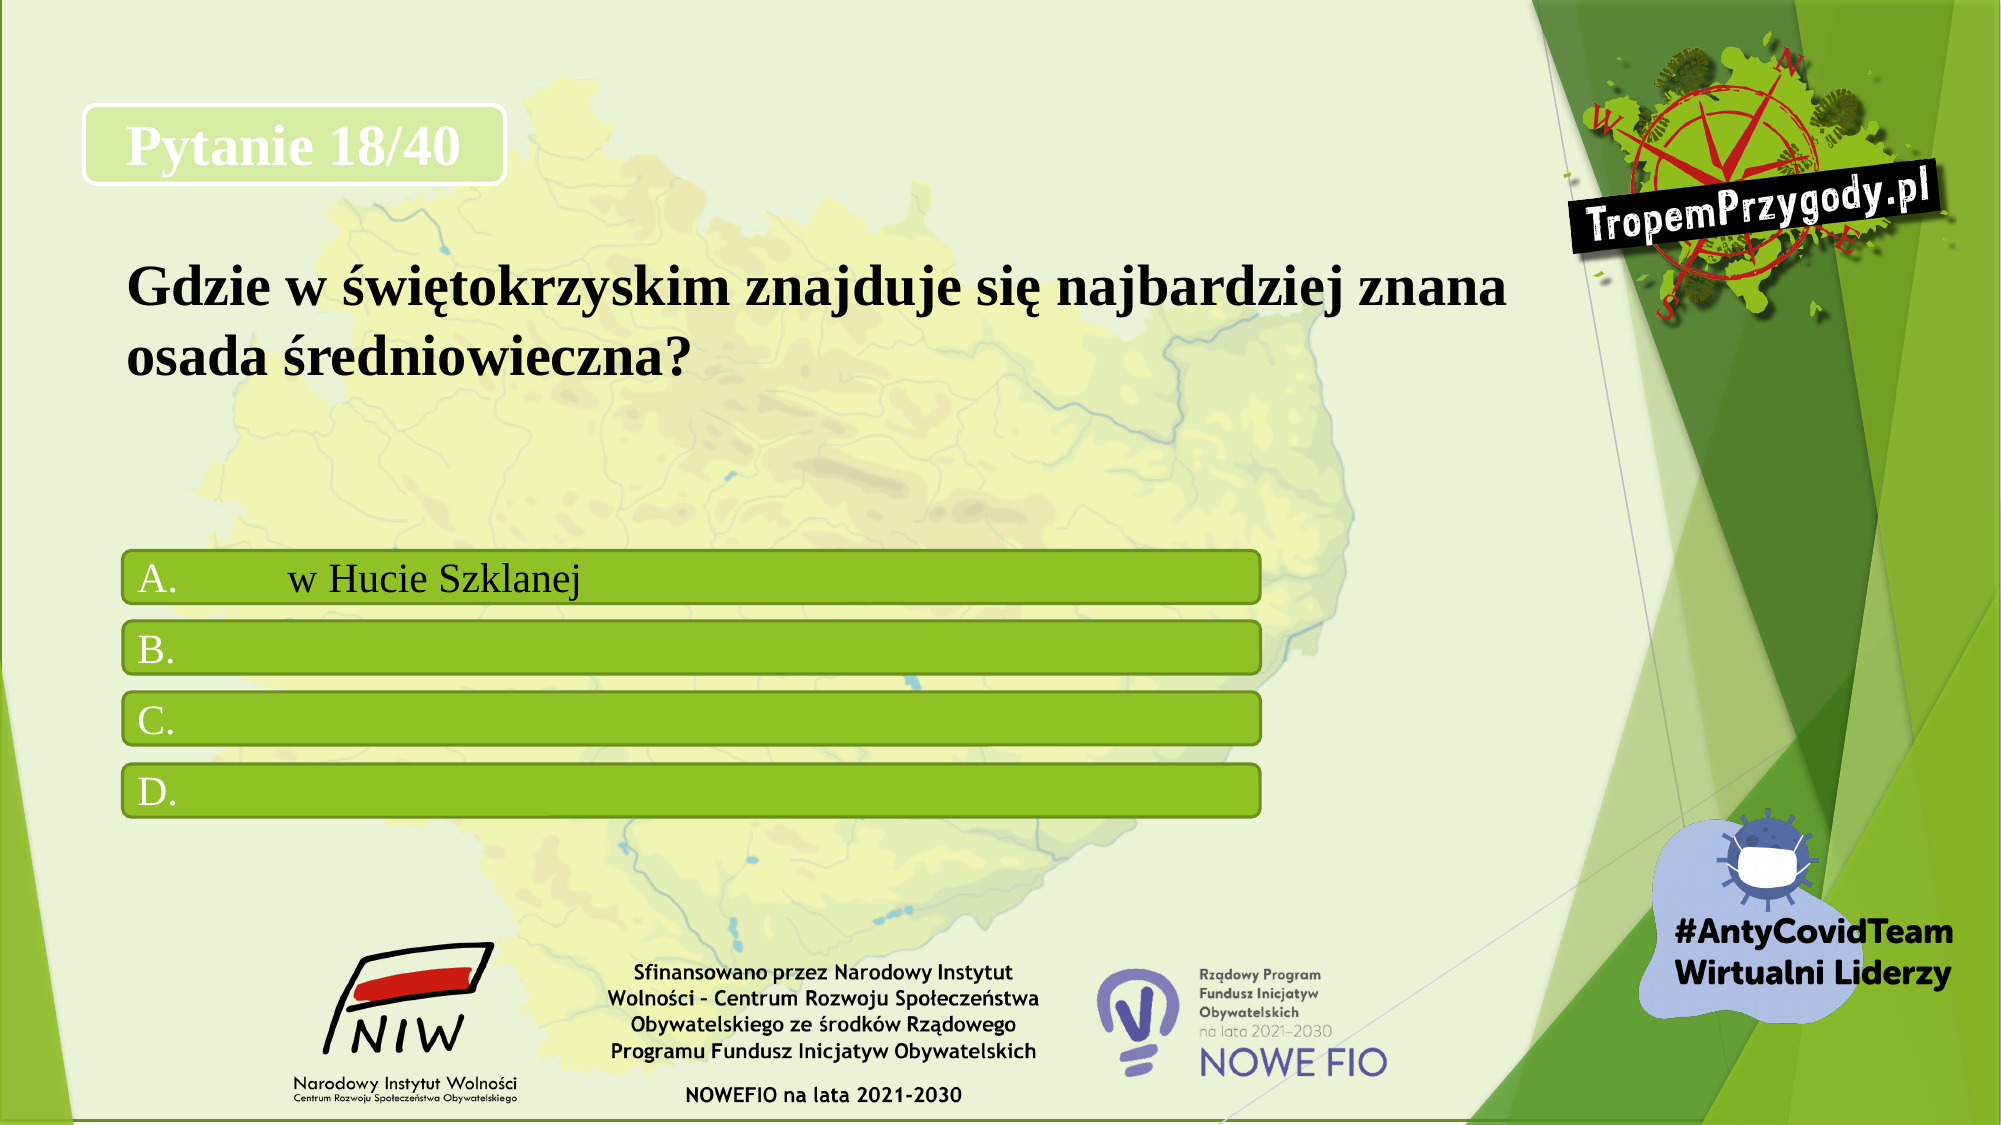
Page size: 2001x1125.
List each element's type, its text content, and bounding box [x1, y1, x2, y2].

picture [1599, 719, 1993, 1113]
title Pytanie 18/40 Gdzie w świętokrzyskim znajduje się najbardziej znana osada średniowieczna? [111, 99, 1568, 547]
picture [1563, 31, 1957, 331]
list A. w Hucie Szklanej B. C. D. [122, 543, 1249, 992]
picture [294, 932, 1410, 1125]
